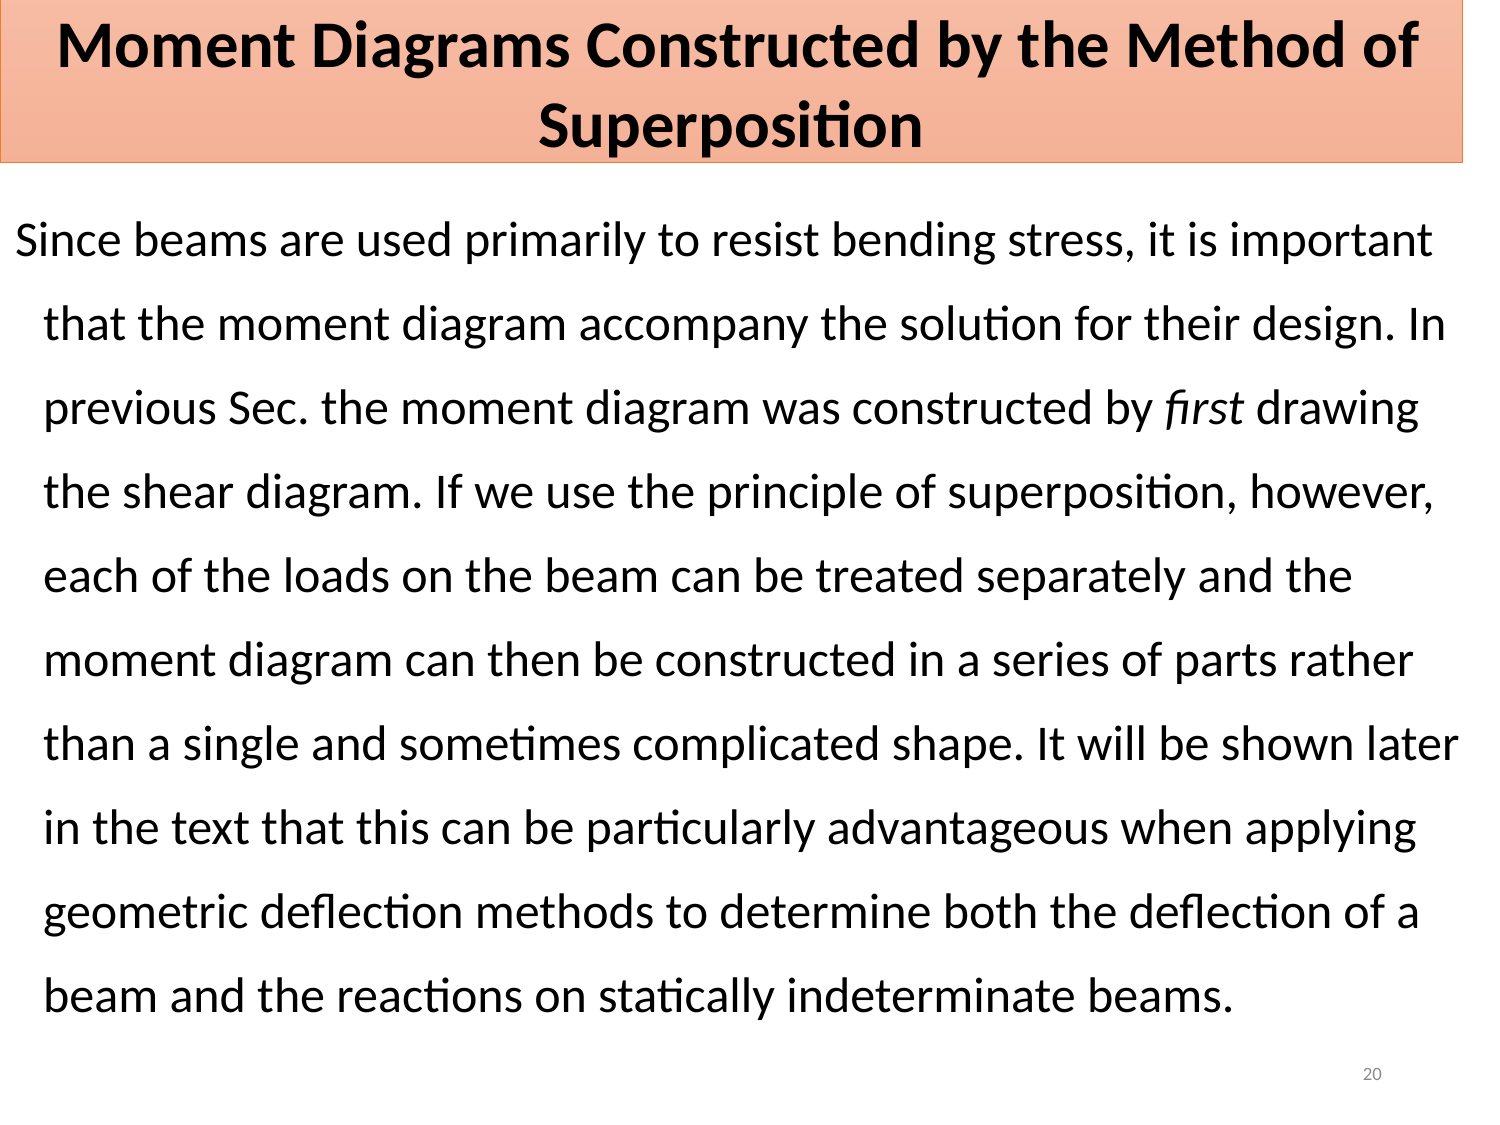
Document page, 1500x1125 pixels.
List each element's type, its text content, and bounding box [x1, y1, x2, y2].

slide_number 20 [1059, 1042, 1397, 1103]
list Since beams are used primarily to resist bending stress, it is important that the moment diagram accompany the solution for their design. In previous Sec. the moment diagram was constructed by first drawing the shear diagram. If we use the principle of superposition, however, each of the loads on the beam can be treated separately and the moment diagram can then be constructed in a series of parts rather than a single and sometimes complicated shape. It will be shown later in the text that this can be particularly advantageous when applying geometric deflection methods to determine both the deflection of a beam and the reactions on statically indeterminate beams. [0, 174, 1500, 1125]
text_box Moment Diagrams Constructed by the Method of Superposition [0, 0, 1463, 163]
